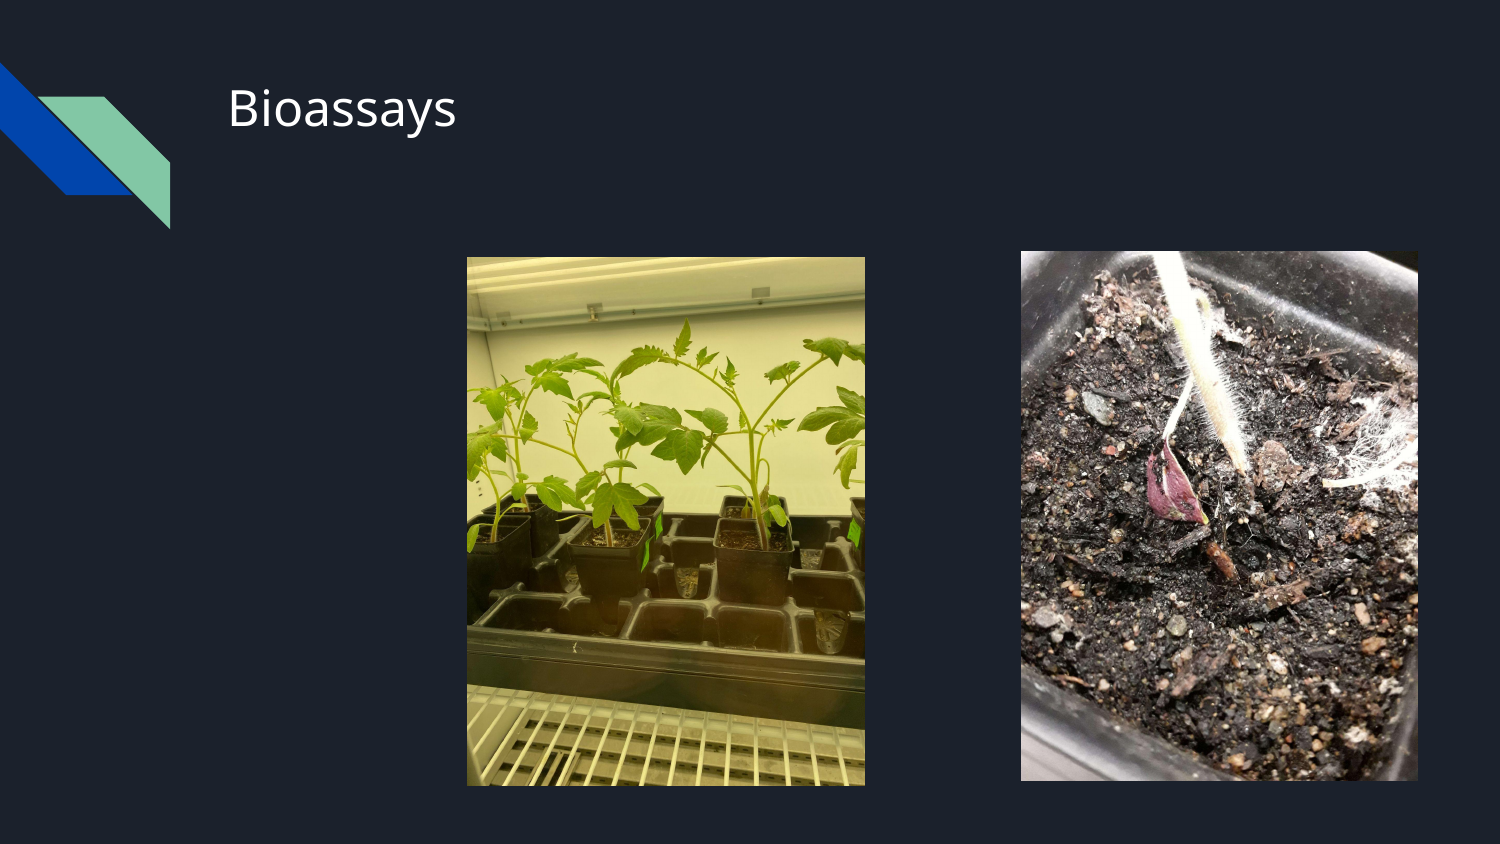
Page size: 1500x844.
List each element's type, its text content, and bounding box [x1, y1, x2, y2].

picture [1021, 251, 1419, 781]
picture [467, 256, 865, 787]
title Bioassays [212, 61, 1368, 212]
